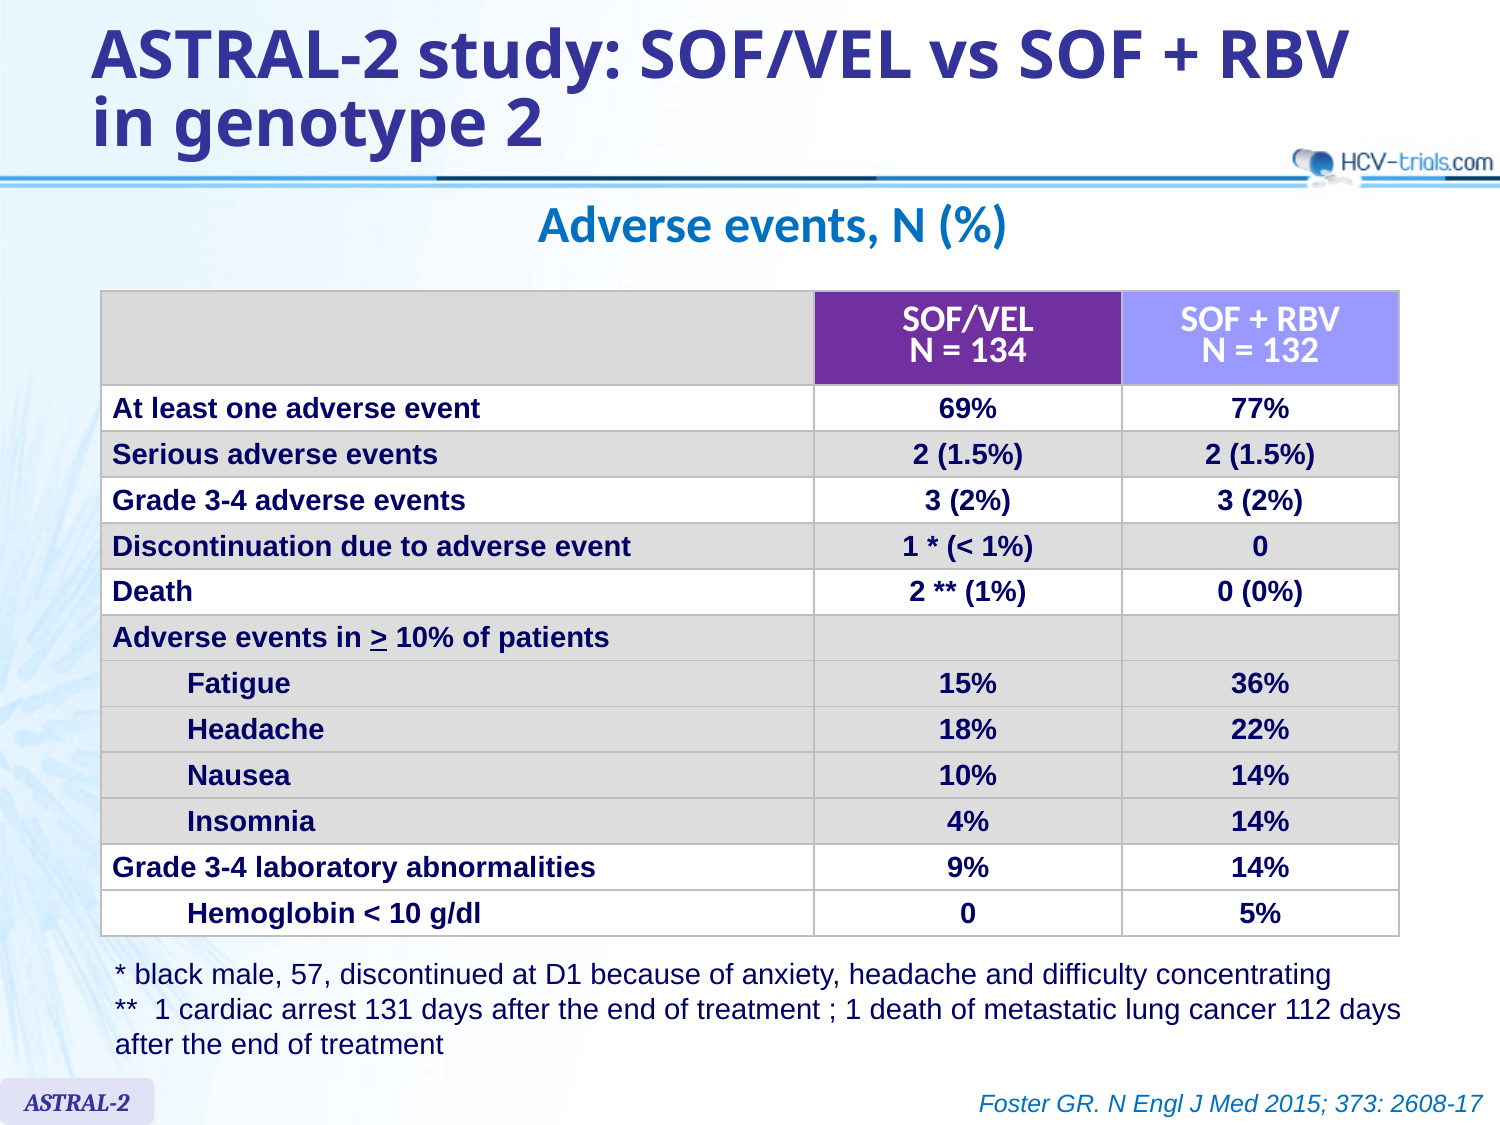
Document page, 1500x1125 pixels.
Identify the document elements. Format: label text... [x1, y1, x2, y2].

table_cell Fatigue [102, 661, 813, 706]
table_cell 18% [815, 707, 1121, 751]
table_cell Death [102, 570, 813, 614]
table_cell 2 ** (1%) [815, 570, 1121, 614]
text_box Foster GR. N Engl J Med 2015; 373: 2608-17 [963, 1079, 1499, 1125]
table_cell Nausea [102, 753, 813, 797]
table_cell 4% [815, 799, 1121, 843]
table_cell Grade 3-4 laboratory abnormalities [102, 845, 813, 889]
table_cell 0 (0%) [1123, 570, 1398, 614]
table_cell 0 [1123, 524, 1398, 568]
table_cell 14% [1123, 753, 1398, 797]
table_header SOF + RBV N = 132 [1123, 292, 1398, 384]
table_cell 14% [1123, 845, 1398, 889]
table_header SOF/VEL N = 134 [815, 292, 1121, 384]
table_cell 0 [815, 891, 1121, 935]
table_cell 22% [1123, 707, 1398, 751]
table_cell Grade 3-4 adverse events [102, 478, 813, 522]
table_cell 2 (1.5%) [1123, 432, 1398, 476]
table_cell 5% [1123, 891, 1398, 935]
table_cell 1 * (< 1%) [815, 524, 1121, 568]
table_cell Headache [102, 707, 813, 751]
table_cell 14% [1123, 799, 1398, 843]
table_cell 10% [815, 753, 1121, 797]
table_cell Serious adverse events [102, 432, 813, 476]
table_cell Hemoglobin < 10 g/dl [102, 891, 813, 935]
table_cell [815, 616, 1121, 660]
table_cell 15% [815, 661, 1121, 706]
text_box * black male, 57, discontinued at D1 because of anxiety, headache and difficulty concentrating ** 1 cardiac arrest 131 days after the end of treatment ; 1 death of metastatic lung cancer 112 days after the end of treatment [100, 947, 1424, 1068]
table_cell 3 (2%) [1123, 478, 1398, 522]
table_cell 2 (1.5%) [815, 432, 1121, 476]
table_cell At least one adverse event [102, 386, 813, 430]
table_cell 9% [815, 845, 1121, 889]
table_cell 36% [1123, 661, 1398, 706]
table_cell Insomnia [102, 799, 813, 843]
table_cell 3 (2%) [815, 478, 1121, 522]
picture [0, 0, 1500, 1125]
table_cell Adverse events in > 10% of patients [102, 616, 813, 660]
title ASTRAL-2 study: SOF/VEL vs SOF + RBV in genotype 2 [76, 12, 1448, 173]
table_header [102, 292, 813, 384]
table_cell [1123, 616, 1398, 660]
text_box ASTRAL-2 [0, 1077, 155, 1125]
text_box Adverse events, N (%) [523, 196, 1024, 261]
table_cell 69% [815, 386, 1121, 430]
table_cell Discontinuation due to adverse event [102, 524, 813, 568]
table_cell 77% [1123, 386, 1398, 430]
